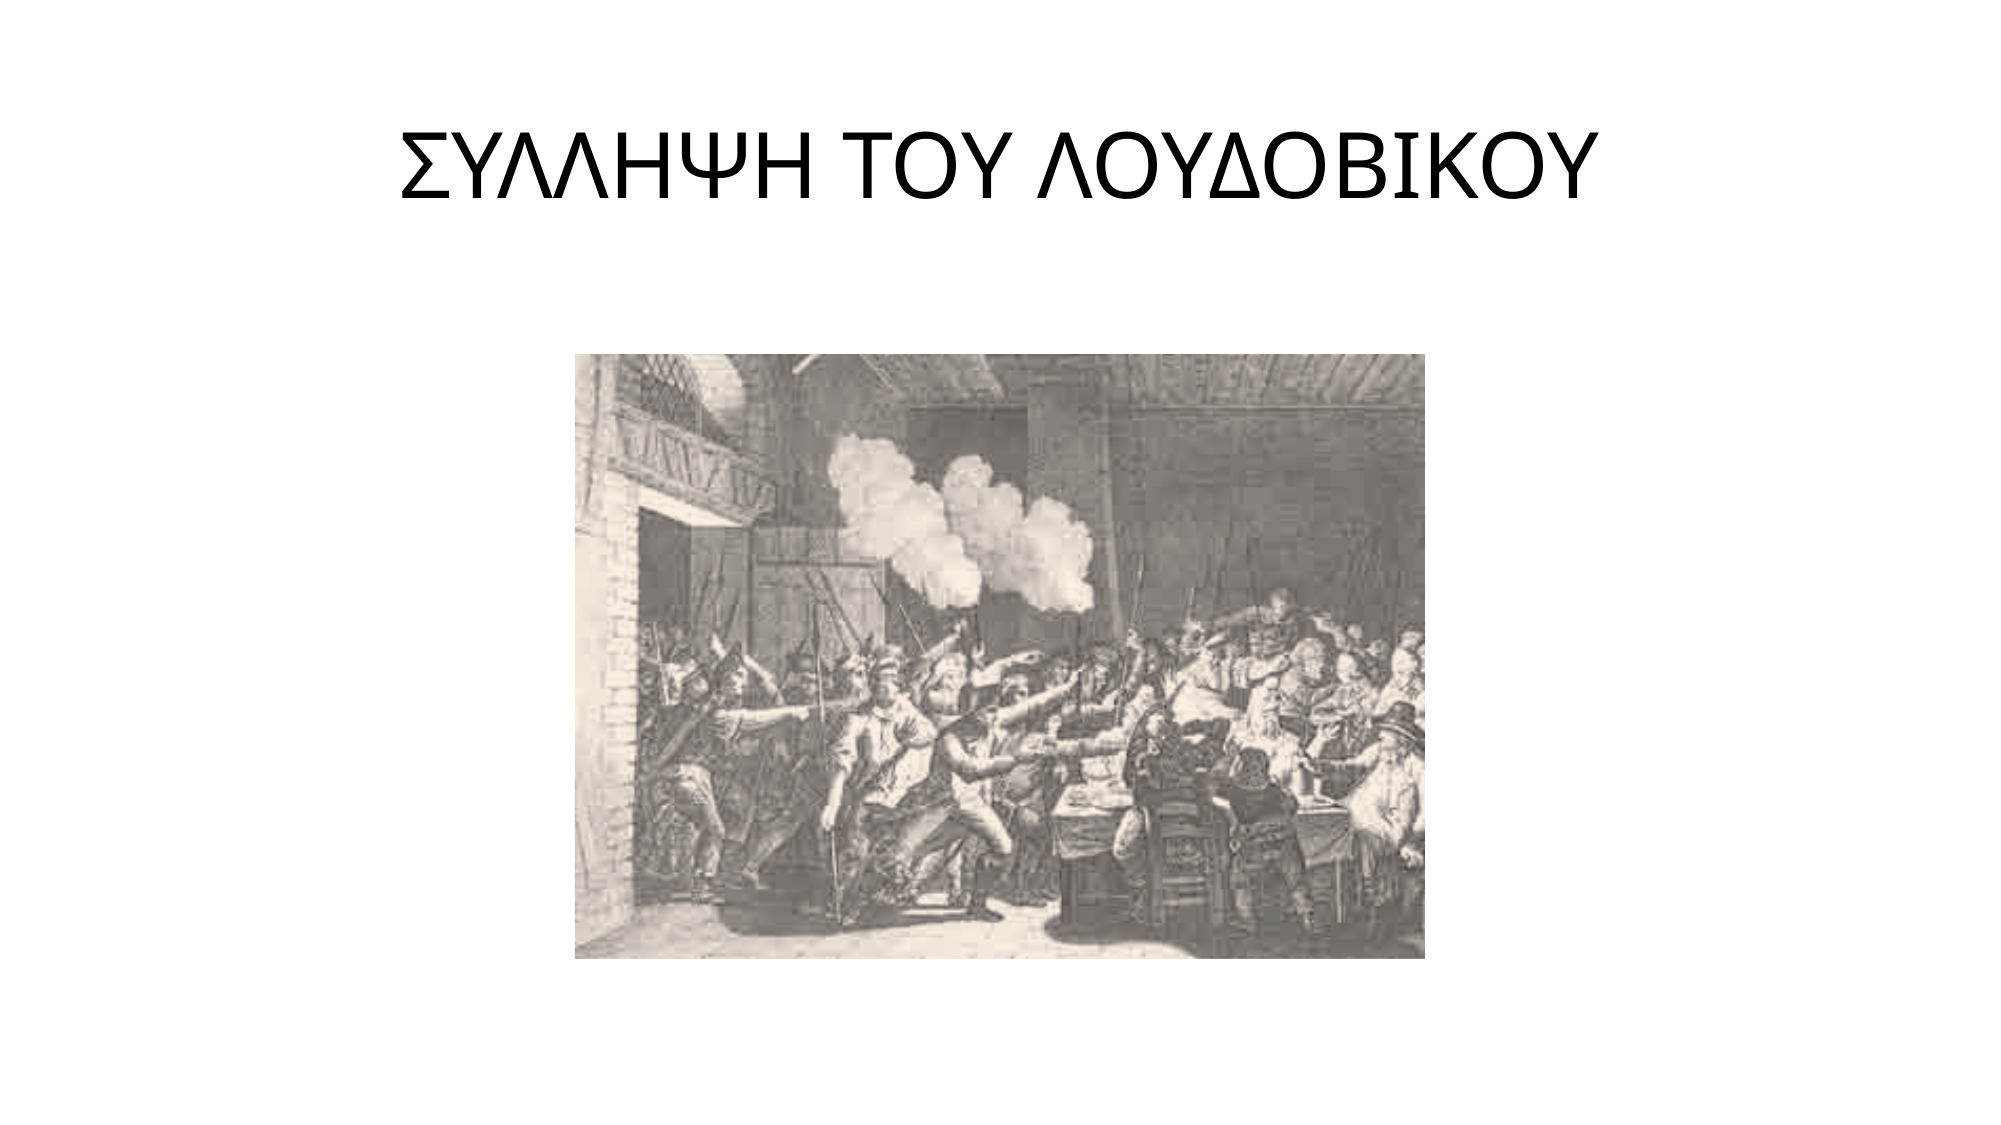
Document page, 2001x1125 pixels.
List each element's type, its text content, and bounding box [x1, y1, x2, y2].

title ΣΥΛΛΗΨΗ ΤΟΥ ΛΟΥΔΟΒΙΚΟΥ [137, 59, 1863, 278]
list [574, 354, 1425, 959]
